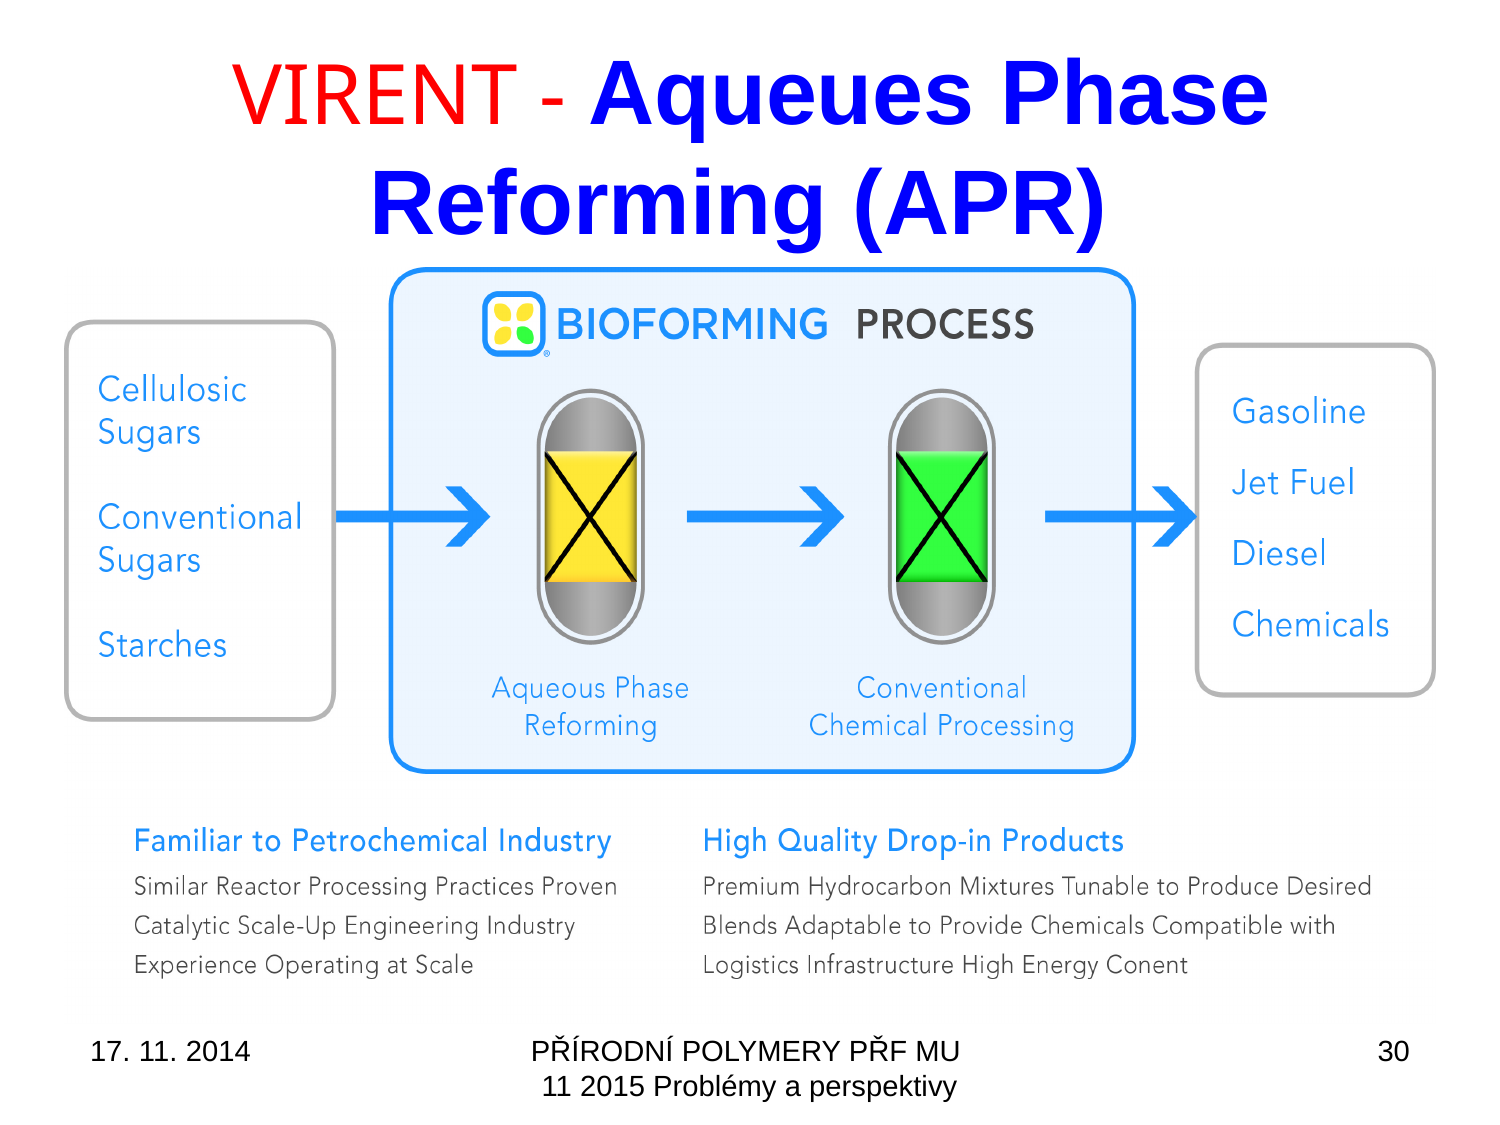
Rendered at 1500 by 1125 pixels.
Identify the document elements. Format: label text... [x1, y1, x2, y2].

picture [64, 266, 1436, 1024]
slide_number 17. 11. 2014 [74, 1032, 426, 1103]
title VIRENT - Aqueues Phase Reforming (APR) [76, 18, 1427, 265]
footer PŘÍRODNÍ POLYMERY PŘF MU 11 2015 Problémy a perspektivy [512, 1032, 988, 1103]
slide_number 30 [1074, 1032, 1426, 1103]
